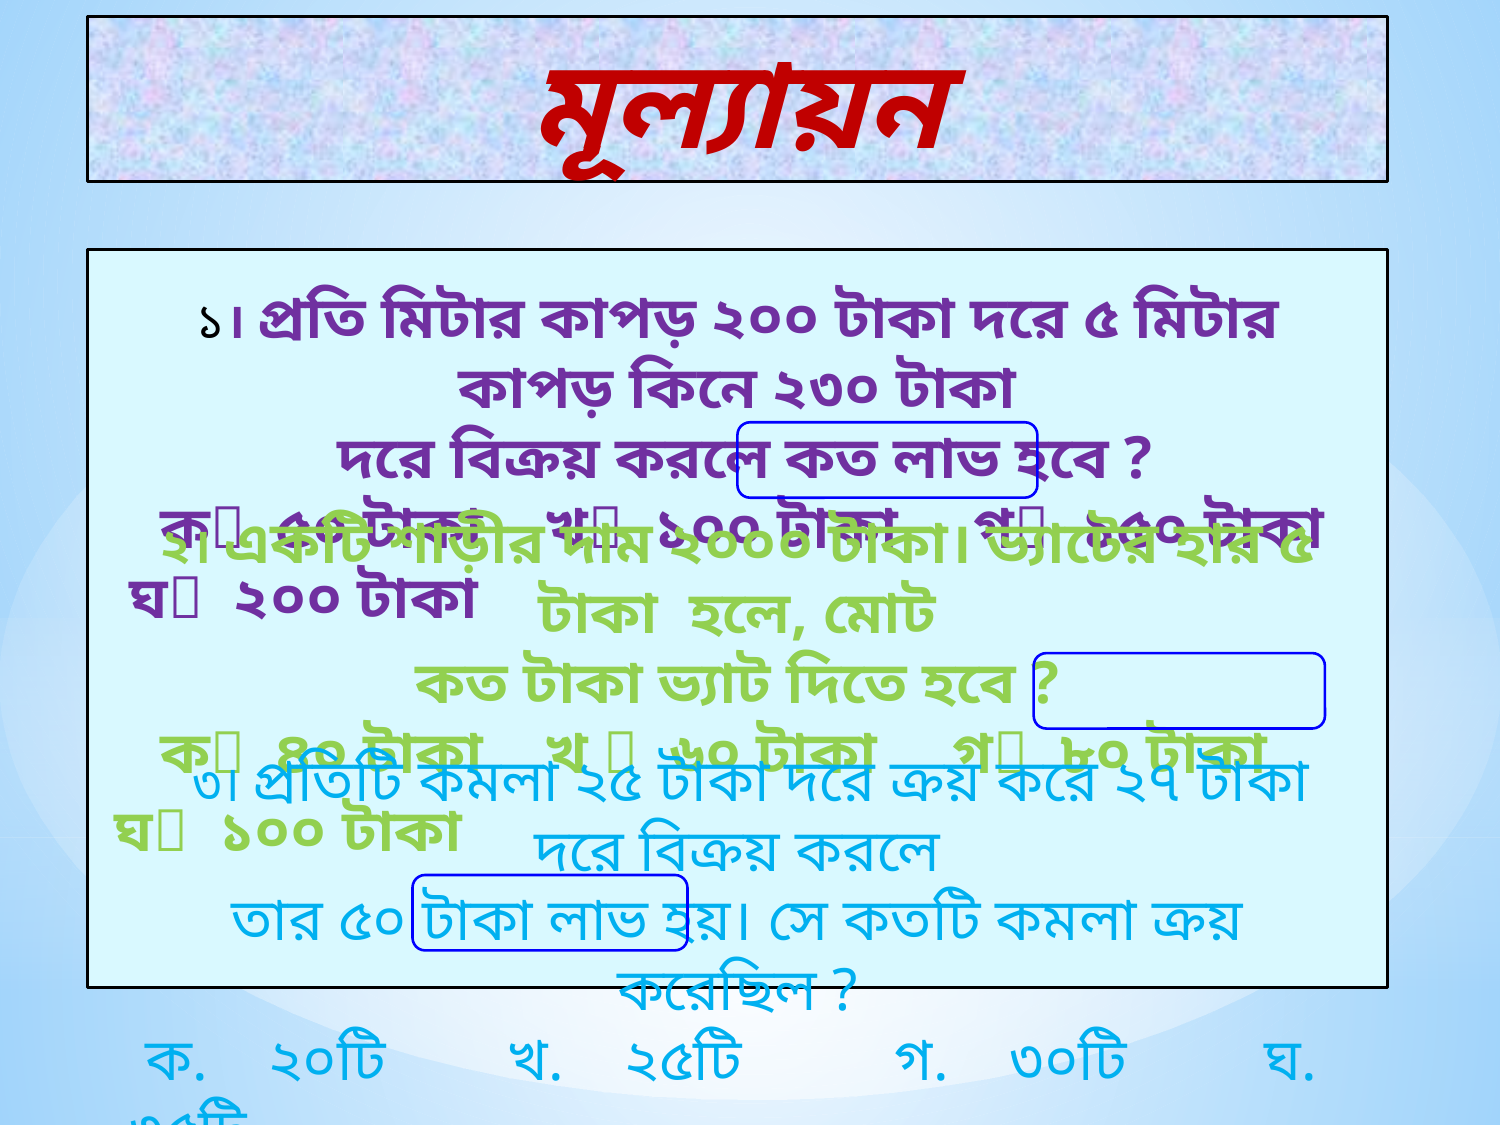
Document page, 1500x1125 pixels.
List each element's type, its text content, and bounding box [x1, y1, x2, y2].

text_box ৩। প্রতিটি কমলা ২৫ টাকা দরে ক্রয় করে ২৭ টাকা দরে বিক্রয় করলে তার ৫০ টাকা লাভ হয়। সে কতটি কমলা ক্রয় করেছিল ? ক. ২০টি খ. ২৫টি গ. ৩০টি ঘ. ৩৫টি [99, 735, 1375, 1125]
text_box [411, 873, 689, 952]
text_box [86, 249, 1389, 989]
text_box [736, 420, 1039, 500]
text_box ১। প্রতি মিটার কাপড় ২০০ টাকা দরে ৫ মিটার কাপড় কিনে ২৩০ টাকা দরে বিক্রয় করলে কত লাভ হবে ? ক ৫০ টাকা খ ১০০ টাকা গ ১৫০ টাকা ঘ ২০০ টাকা [99, 272, 1375, 497]
text_box মূল্যায়ন [87, 16, 1388, 182]
text_box [1032, 651, 1327, 730]
text_box ২। একটি শাড়ীর দাম ২০০০ টাকা। ভ্যাটের হার ৫ টাকা হলে, মোট কত টাকা ভ্যাট দিতে হবে ? ক ৪০ টাকা খ  ৬০ টাকা গ ৮০ টাকা ঘ ১০০ টাকা [99, 497, 1375, 735]
